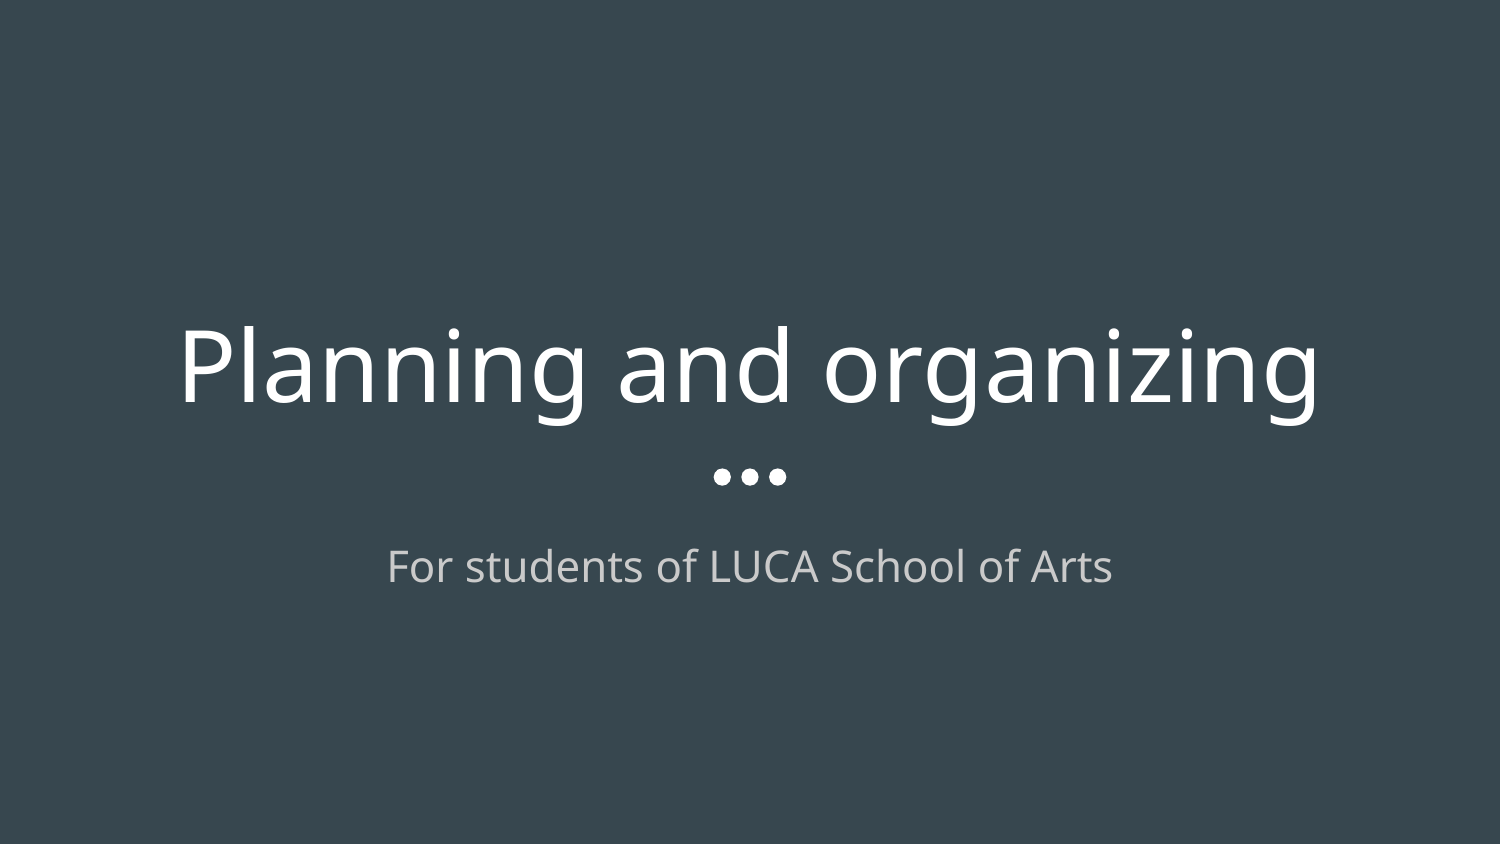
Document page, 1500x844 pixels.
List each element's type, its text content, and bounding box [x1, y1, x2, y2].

subtitle For students of LUCA School of Arts [110, 520, 1390, 651]
title Planning and organizing [110, 162, 1390, 447]
